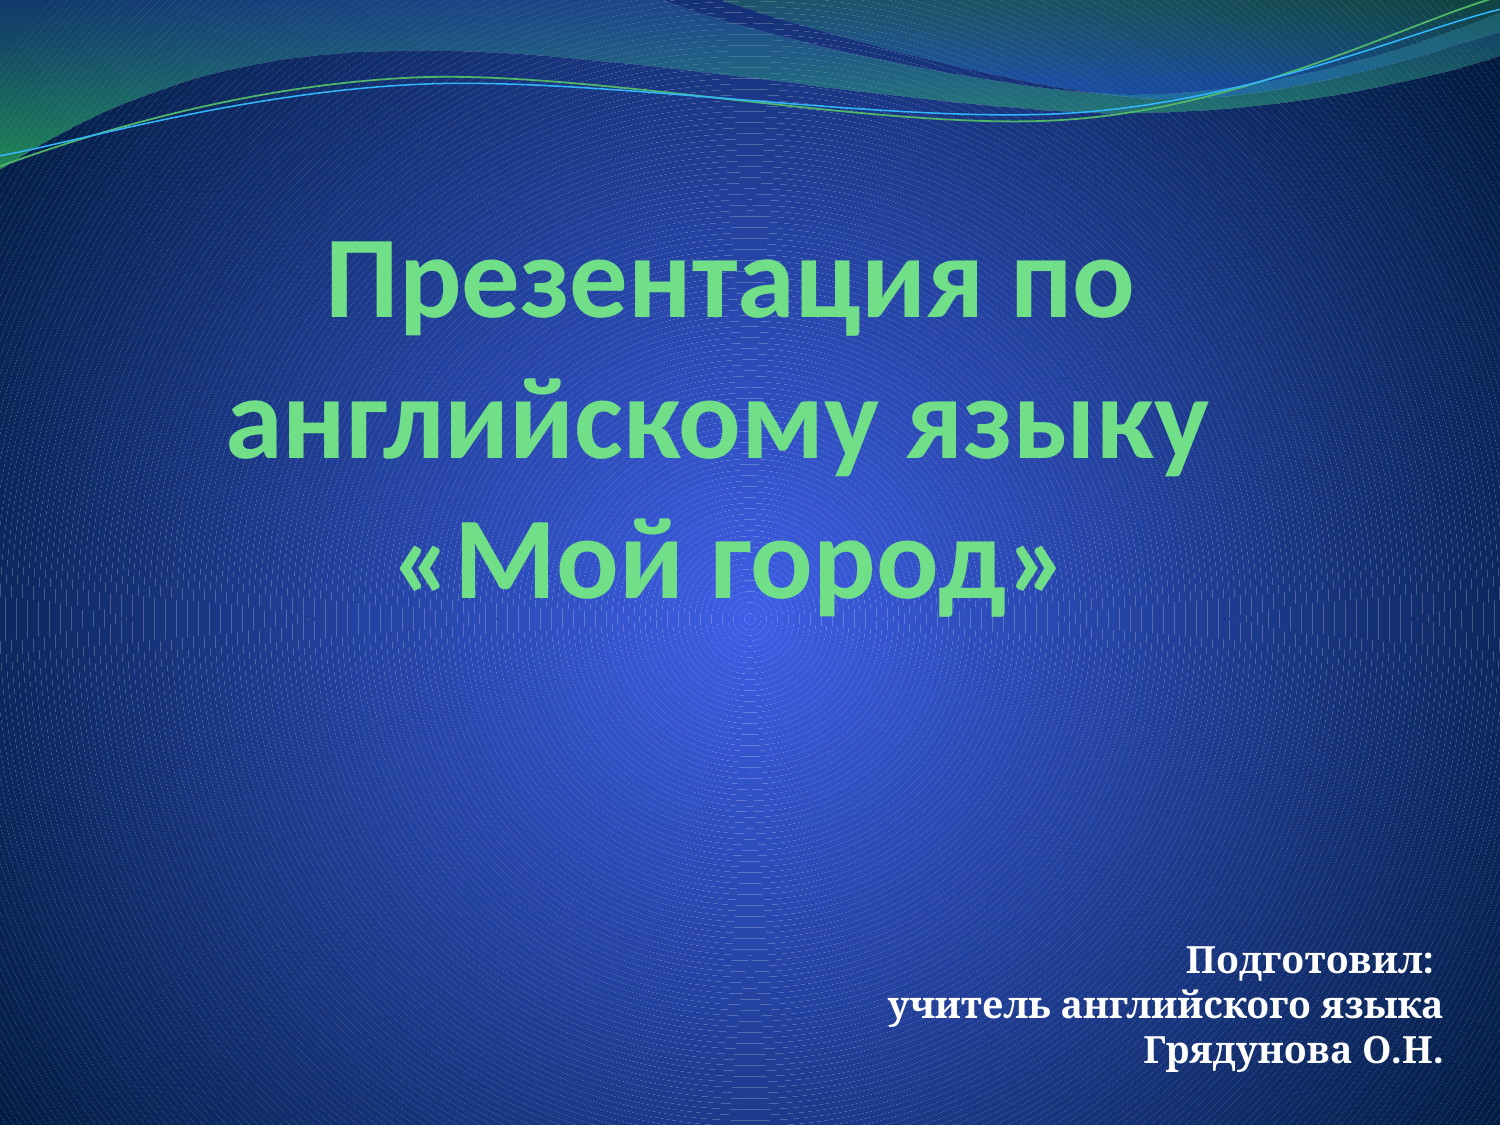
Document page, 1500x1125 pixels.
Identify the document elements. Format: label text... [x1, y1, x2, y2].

title Презентация по английскому языку «Мой город» [88, 149, 1377, 622]
text_box Подготовил: учитель английского языка Грядунова О.Н. [856, 928, 1459, 1079]
